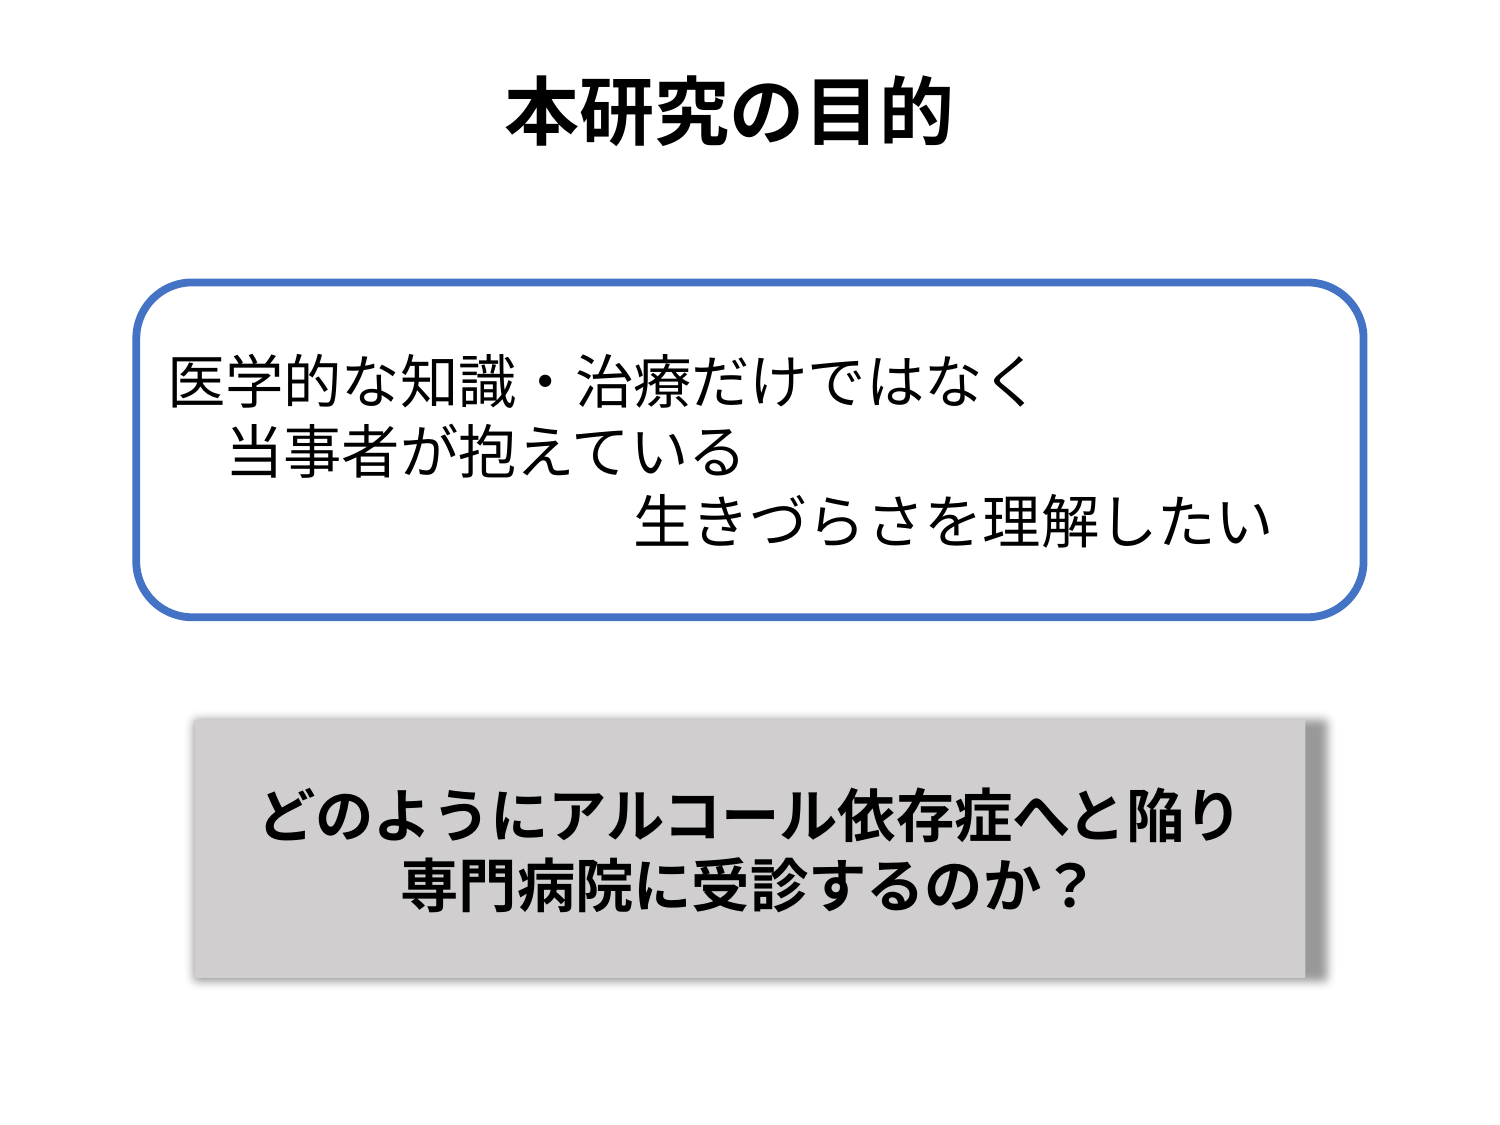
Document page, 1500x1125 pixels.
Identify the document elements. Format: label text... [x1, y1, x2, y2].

text_box 医学的な知識・治療だけではなく 当事者が抱えている 生きづらさを理解したい [135, 281, 1365, 619]
title 本研究の目的 [82, 50, 1377, 180]
text_box どのようにアルコール依存症へと陥り 専門病院に受診するのか？ [194, 719, 1306, 978]
